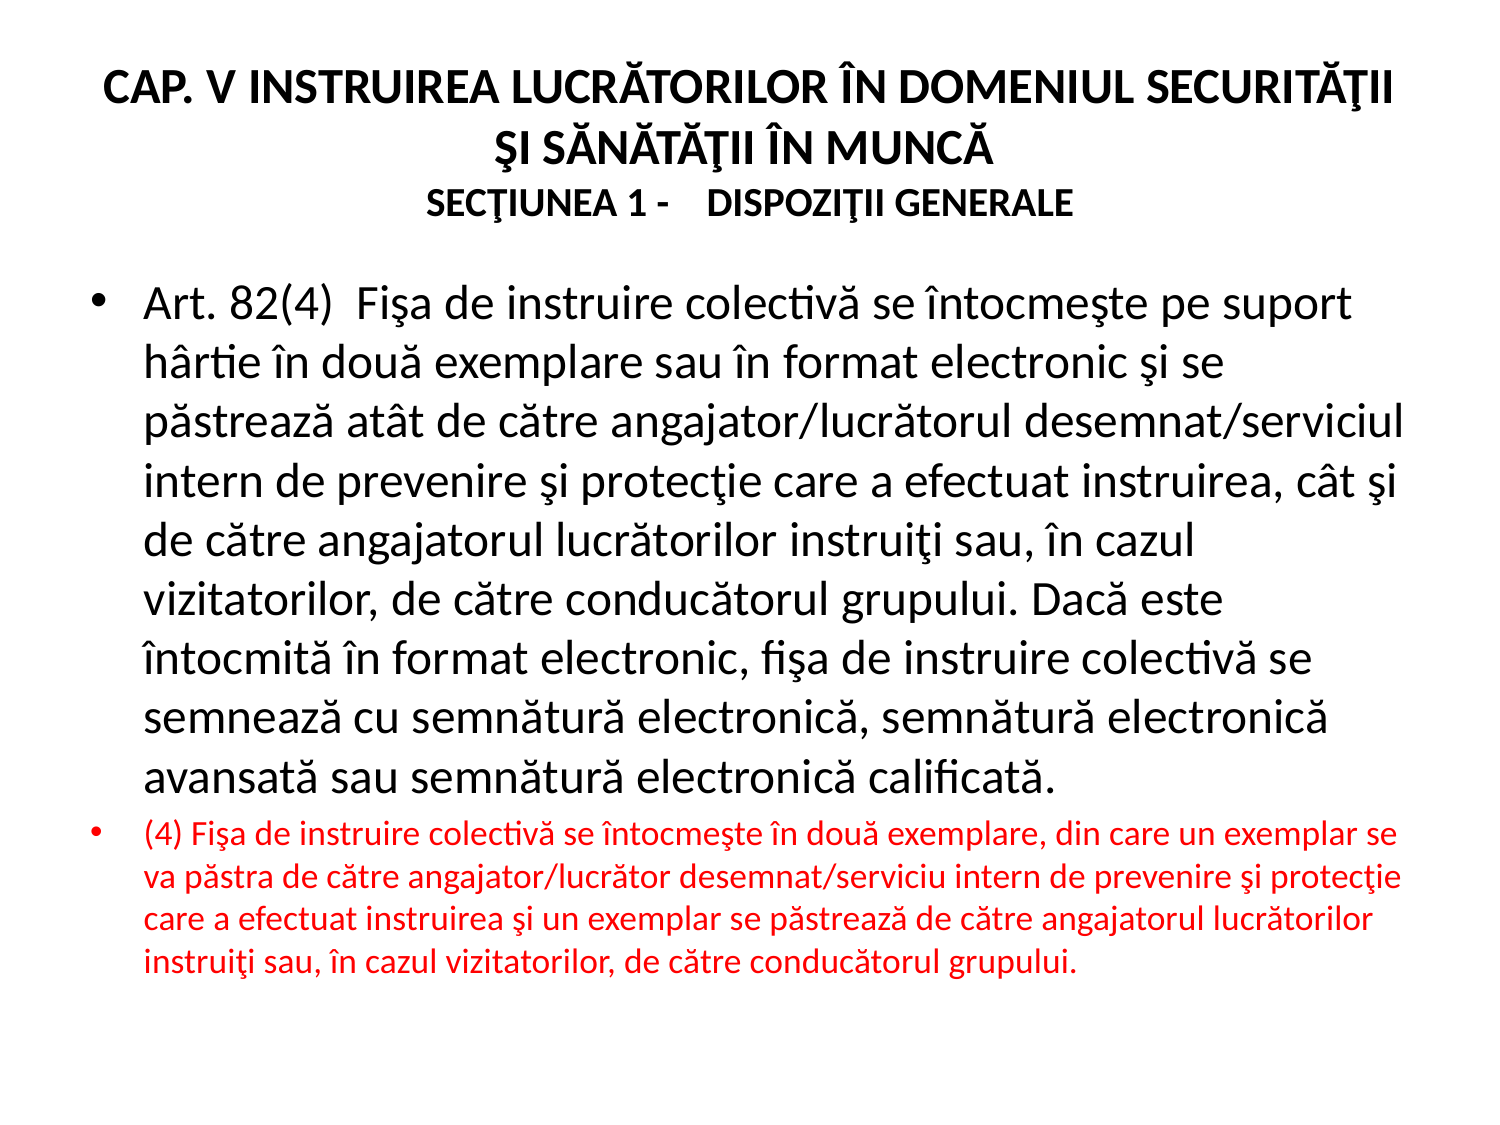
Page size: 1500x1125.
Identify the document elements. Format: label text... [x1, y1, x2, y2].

title CAP. V INSTRUIREA LUCRĂTORILOR ÎN DOMENIUL SECURITĂŢII ŞI SĂNĂTĂŢII ÎN MUNCĂ SECŢIUNEA 1 - DISPOZIŢII GENERALE [75, 45, 1425, 233]
list Art. 82(4) Fişa de instruire colectivă se întocmeşte pe suport hârtie în două exemplare sau în format electronic şi se păstrează atât de către angajator/lucrătorul desemnat/serviciul intern de prevenire şi protecţie care a efectuat instruirea, cât şi de către angajatorul lucrătorilor instruiţi sau, în cazul vizitatorilor, de către conducătorul grupului. Dacă este întocmită în format electronic, fişa de instruire colectivă se semnează cu semnătură electronică, semnătură electronică avansată sau semnătură electronică calificată. (4) Fişa de instruire colectivă se întocmeşte în două exemplare, din care un exemplar se va păstra de către angajator/lucrător desemnat/serviciu intern de prevenire şi protecţie care a efectuat instruirea şi un exemplar se păstrează de către angajatorul lucrătorilor instruiţi sau, în cazul vizitatorilor, de către conducătorul grupului. [75, 262, 1425, 1005]
